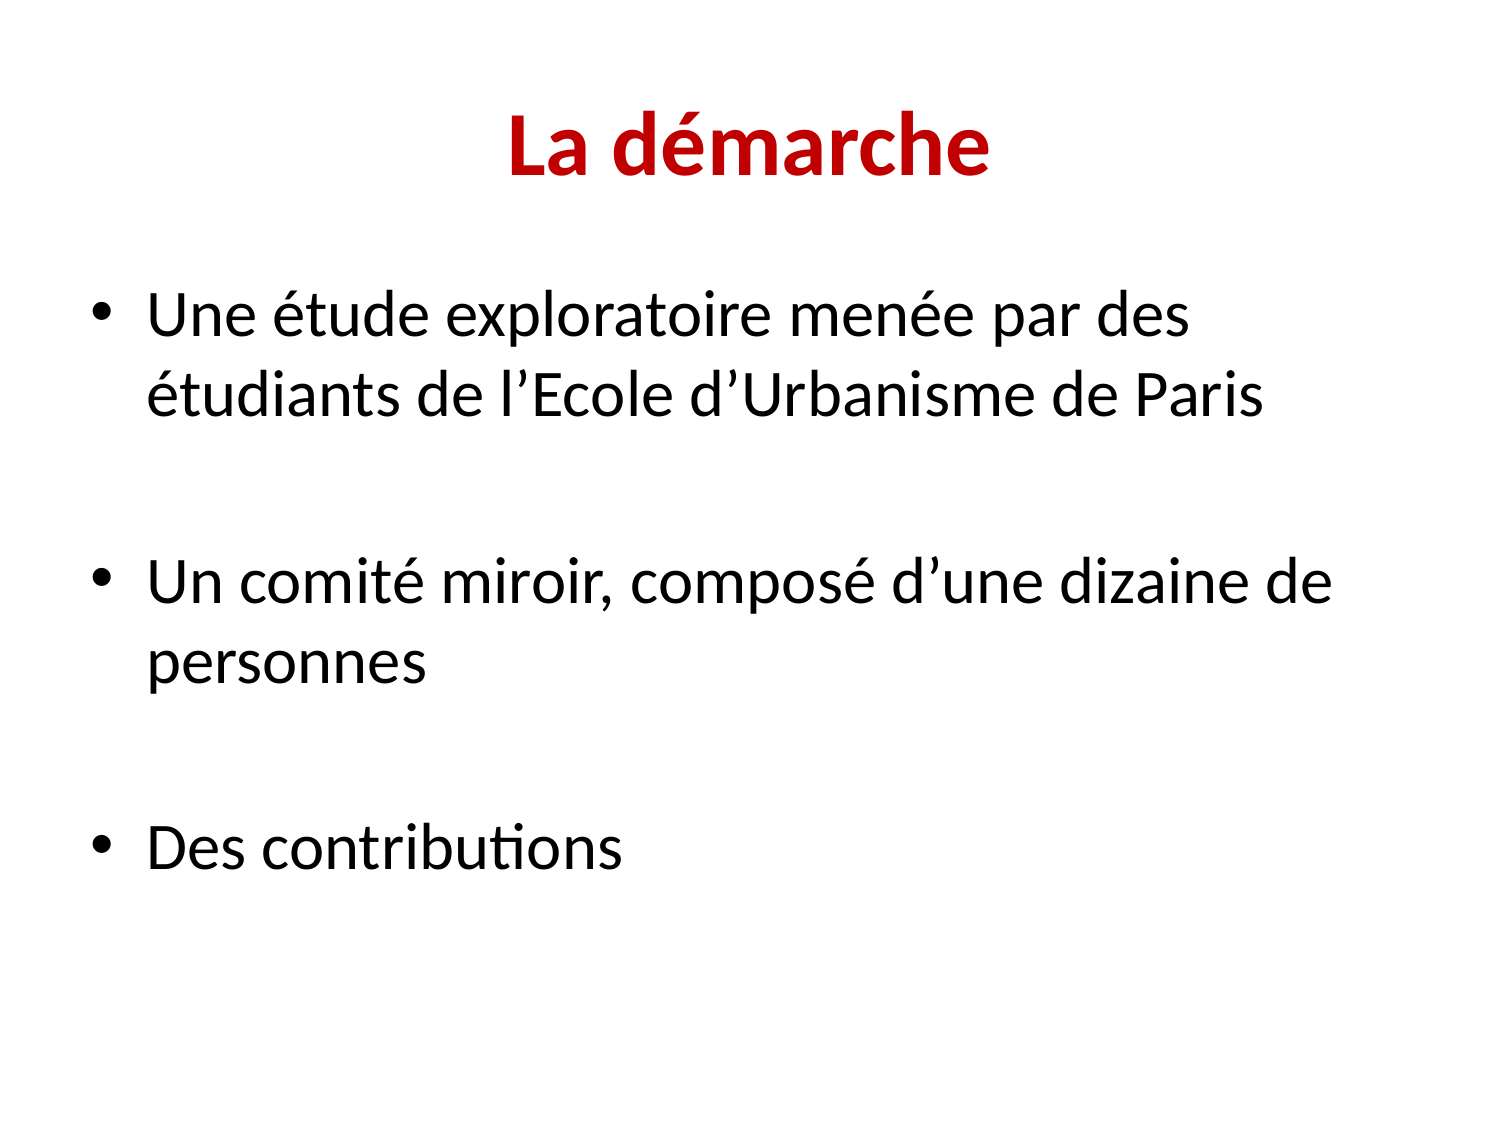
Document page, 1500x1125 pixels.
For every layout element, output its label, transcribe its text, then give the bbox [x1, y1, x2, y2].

list Une étude exploratoire menée par des étudiants de l’Ecole d’Urbanisme de Paris Un comité miroir, composé d’une dizaine de personnes Des contributions [75, 262, 1425, 1005]
title La démarche [75, 45, 1425, 233]
